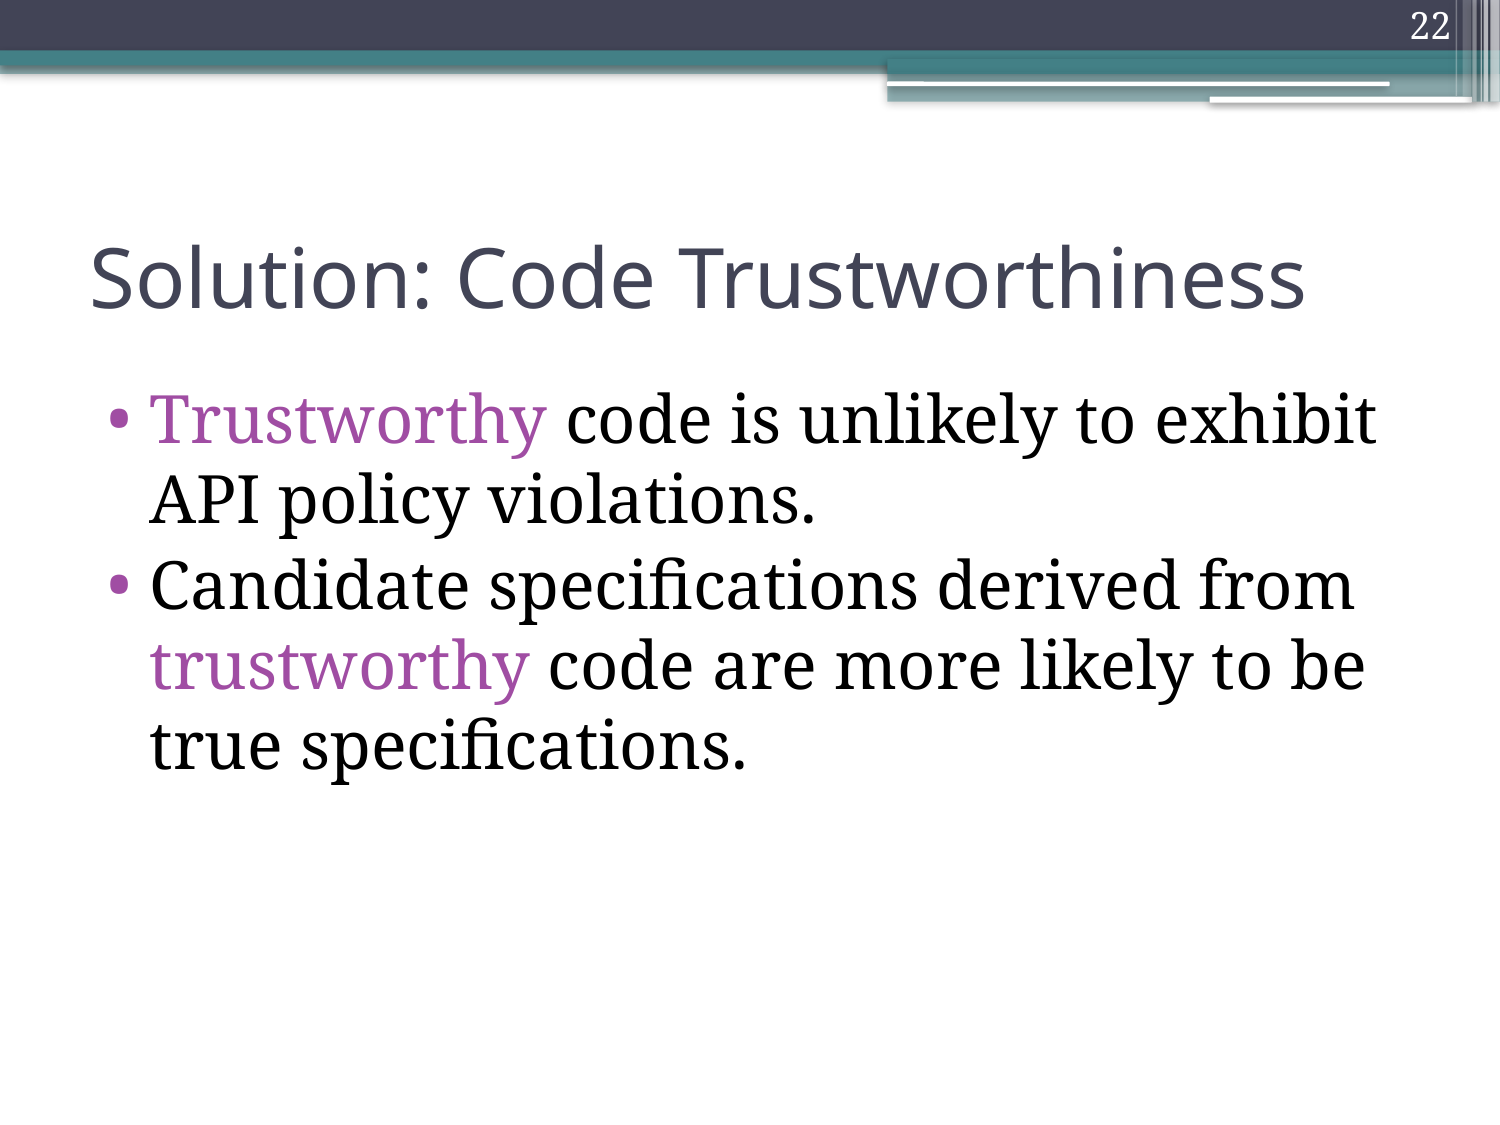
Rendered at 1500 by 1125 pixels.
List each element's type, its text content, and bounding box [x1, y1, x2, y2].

slide_number 22 [1341, 0, 1466, 61]
list Trustworthy code is unlikely to exhibit API policy violations. Candidate specifications derived from trustworthy code are more likely to be true specifications. [75, 368, 1425, 1079]
title Solution: Code Trustworthiness [75, 187, 1425, 363]
